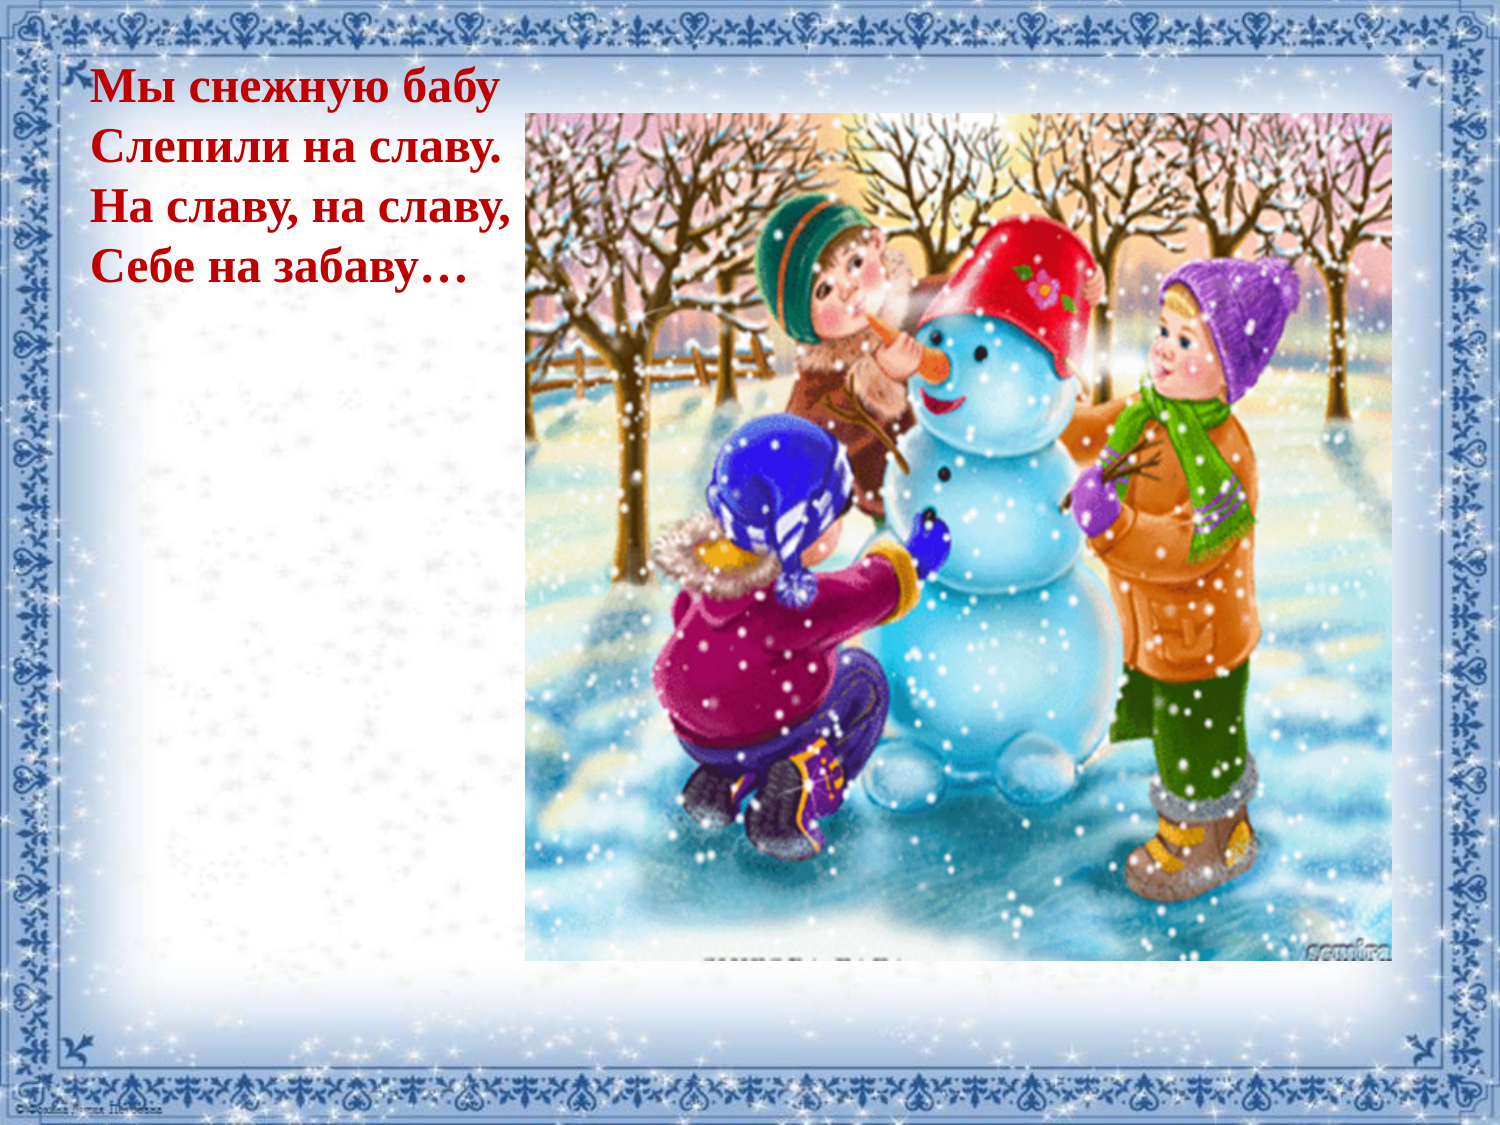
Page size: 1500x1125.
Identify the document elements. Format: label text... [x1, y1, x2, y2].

title Мы снежную бабу Слепили на славу. На славу, на славу, Себе на забаву… [75, 45, 1425, 233]
picture [0, 0, 1500, 1125]
